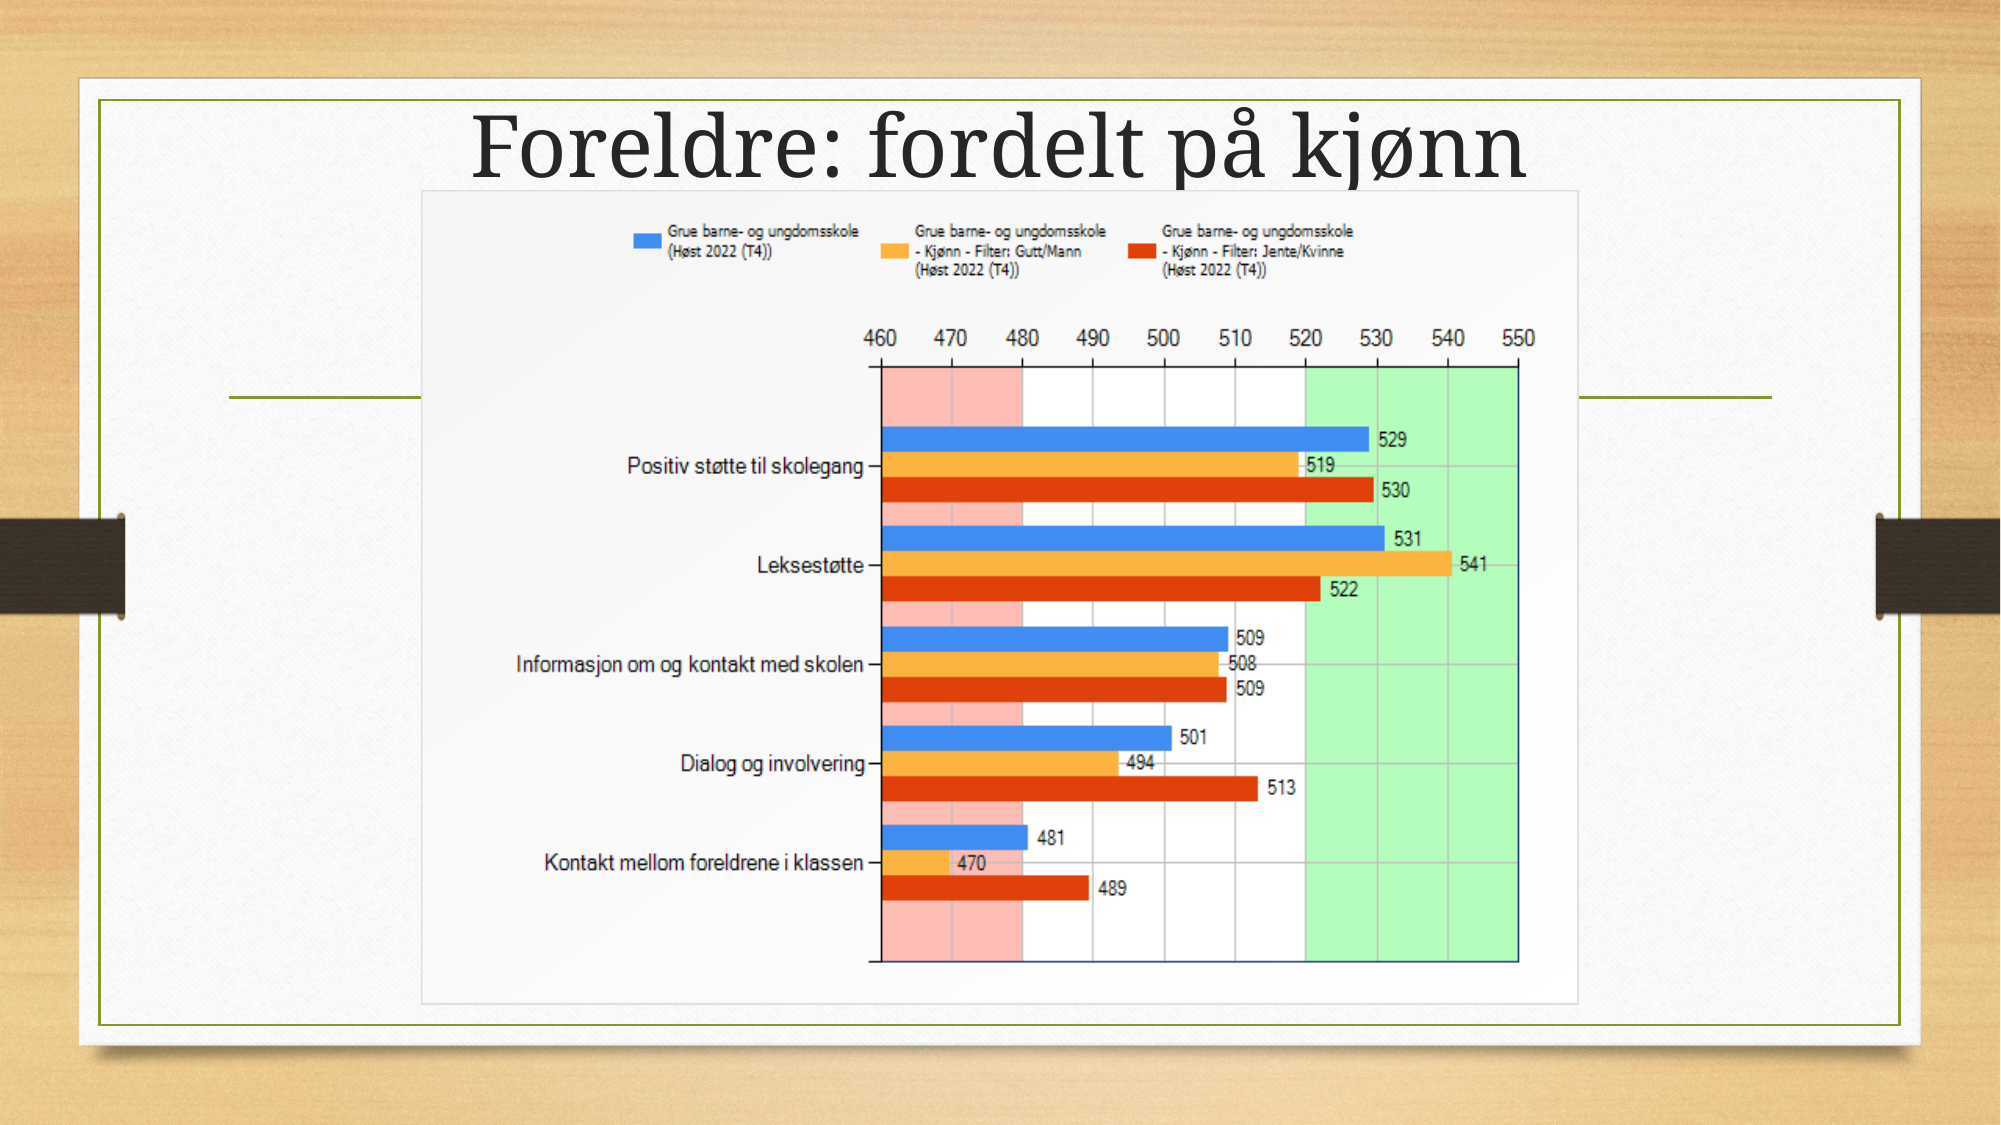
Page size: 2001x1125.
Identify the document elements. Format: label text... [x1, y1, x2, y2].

title Foreldre: fordelt på kjønn [212, 83, 1788, 203]
picture [0, 0, 2001, 1125]
